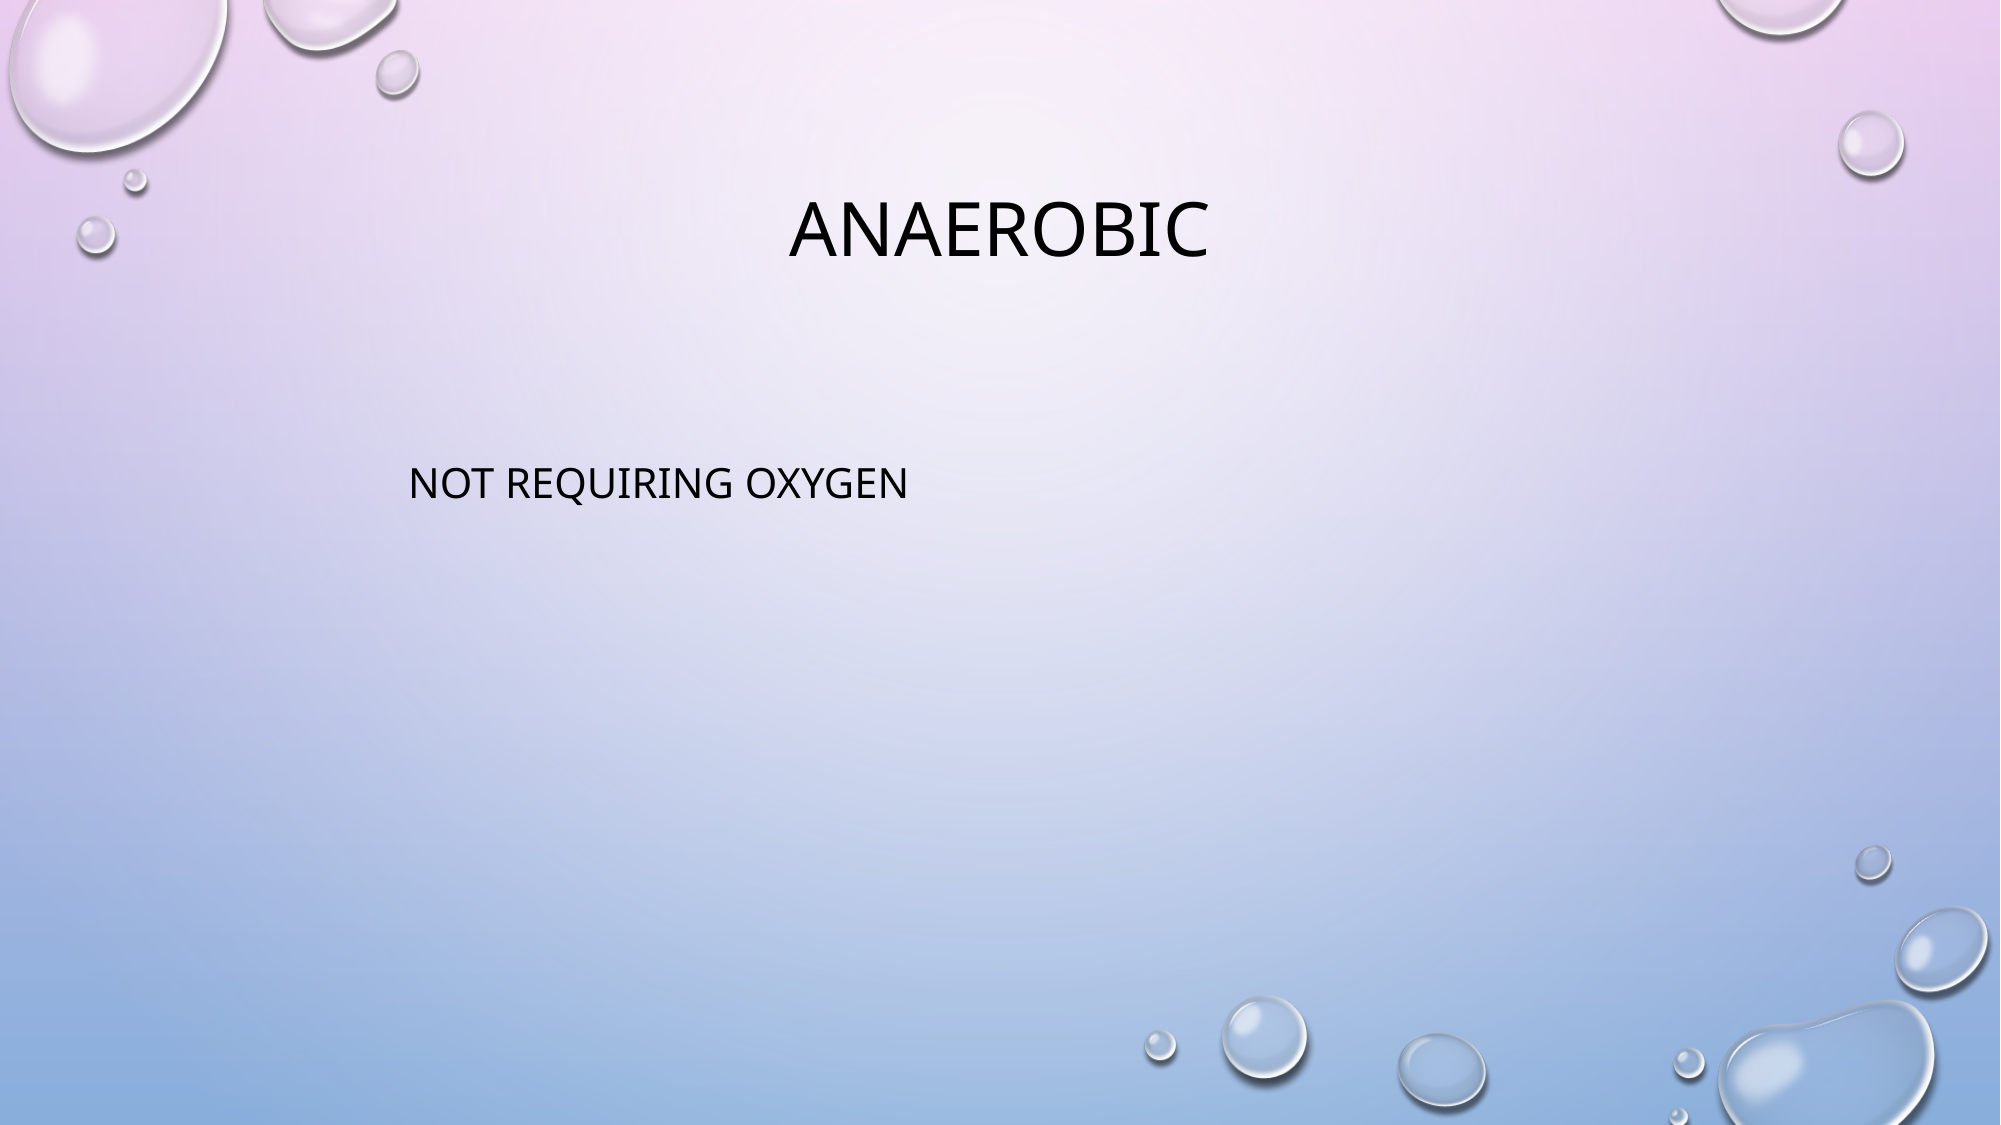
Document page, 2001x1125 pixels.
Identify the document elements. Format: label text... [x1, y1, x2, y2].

title Anaerobic [149, 101, 1851, 364]
picture [0, 0, 2000, 1125]
list Not requiring oxygen [393, 438, 1609, 1005]
